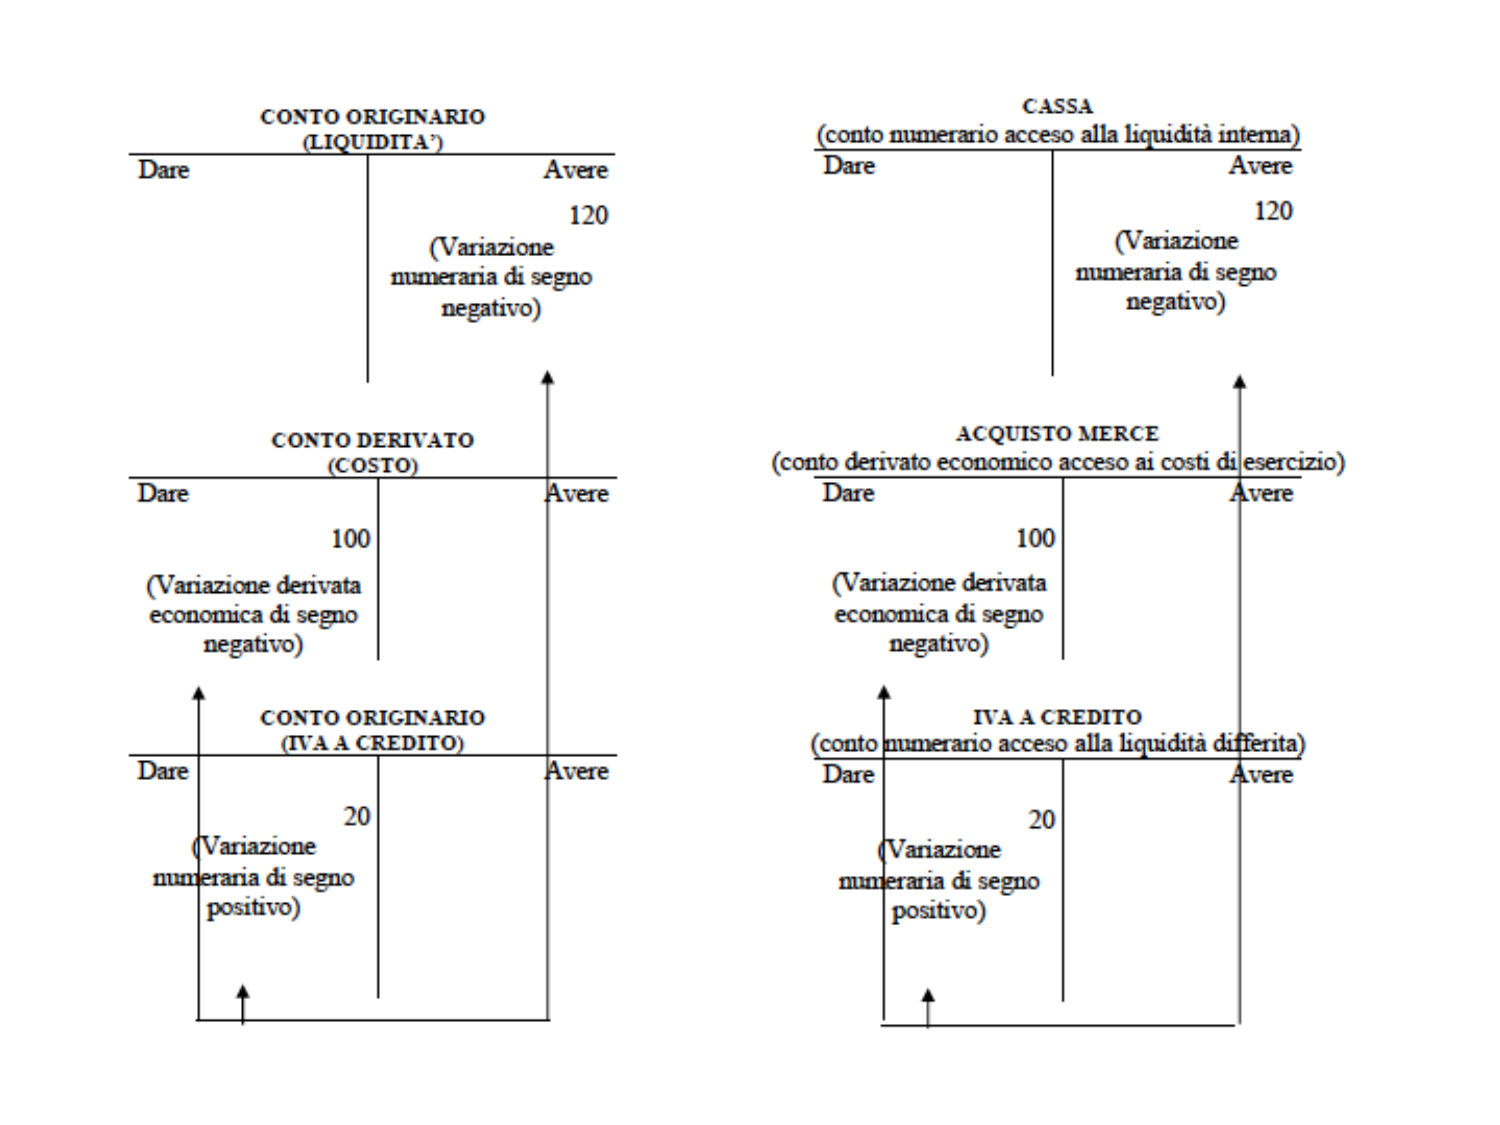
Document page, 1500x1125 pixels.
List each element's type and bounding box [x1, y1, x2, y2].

picture [749, 91, 1372, 1070]
picture [96, 87, 672, 1047]
